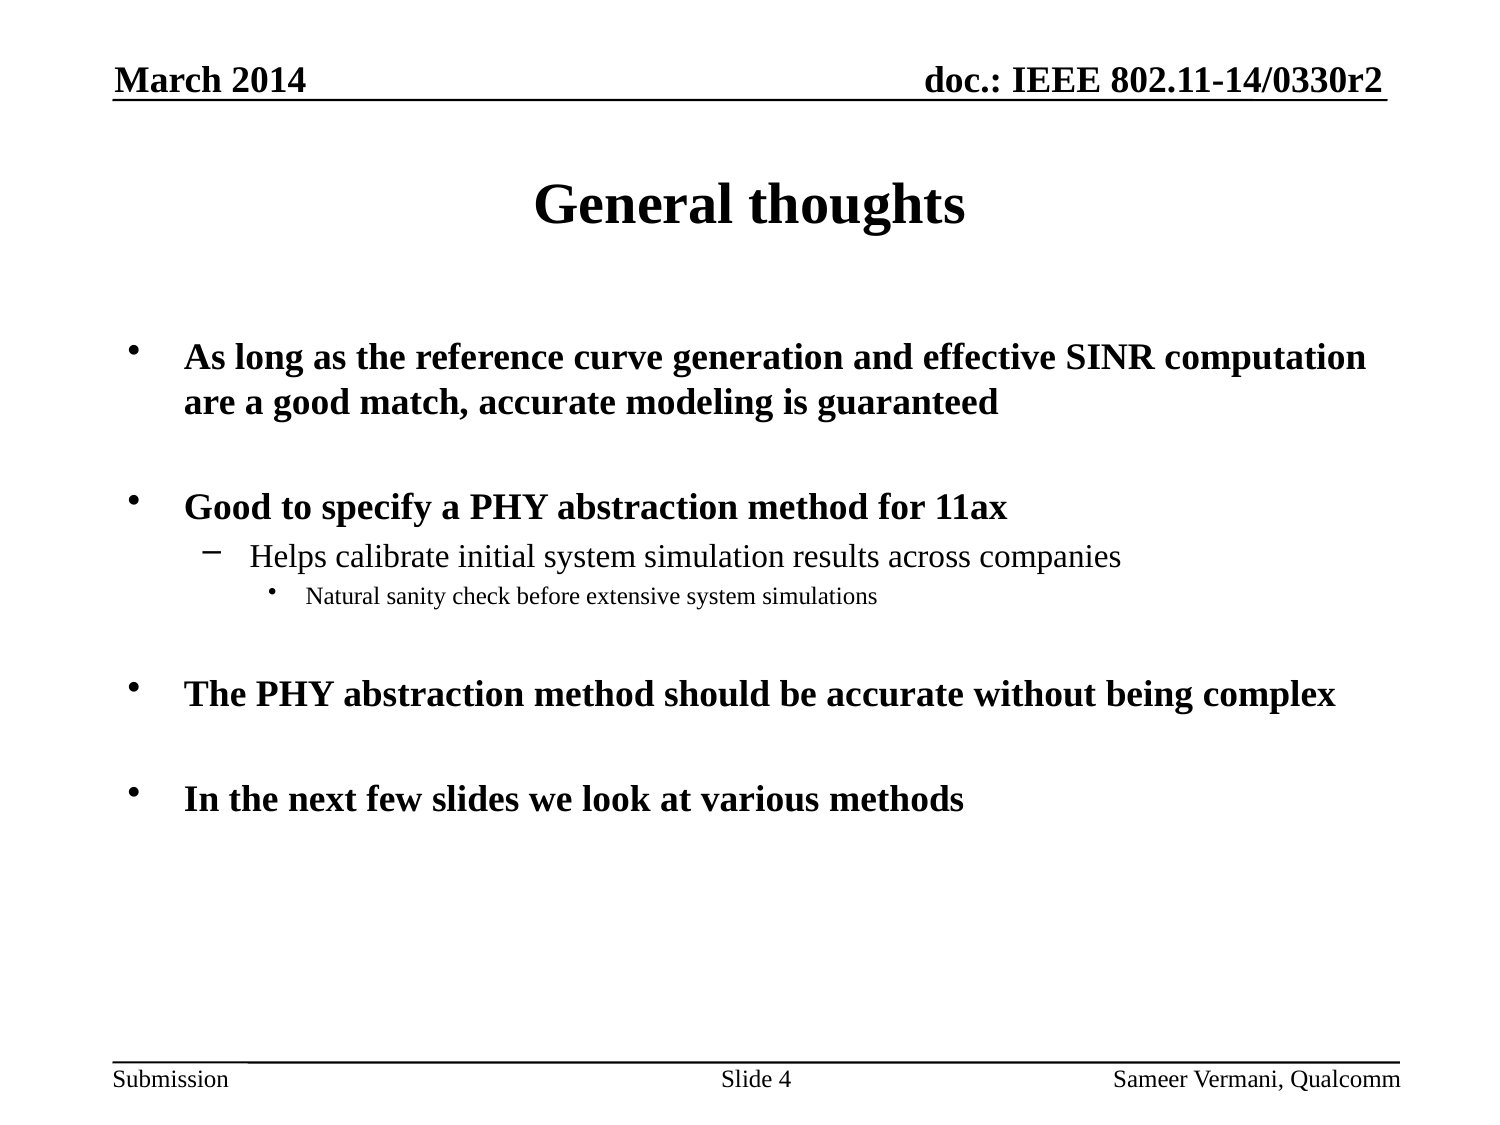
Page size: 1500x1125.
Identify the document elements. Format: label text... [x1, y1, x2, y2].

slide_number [114, 54, 354, 100]
footer Sameer Vermani, Qualcomm [963, 1062, 1402, 1093]
list As long as the reference curve generation and effective SINR computation are a good match, accurate modeling is guaranteed Good to specify a PHY abstraction method for 11ax Helps calibrate initial system simulation results across companies Natural sanity check before extensive system simulations The PHY abstraction method should be accurate without being complex In the next few slides we look at various methods [112, 324, 1388, 1000]
slide_number Slide 4 [712, 1062, 800, 1093]
title General thoughts [112, 112, 1388, 288]
